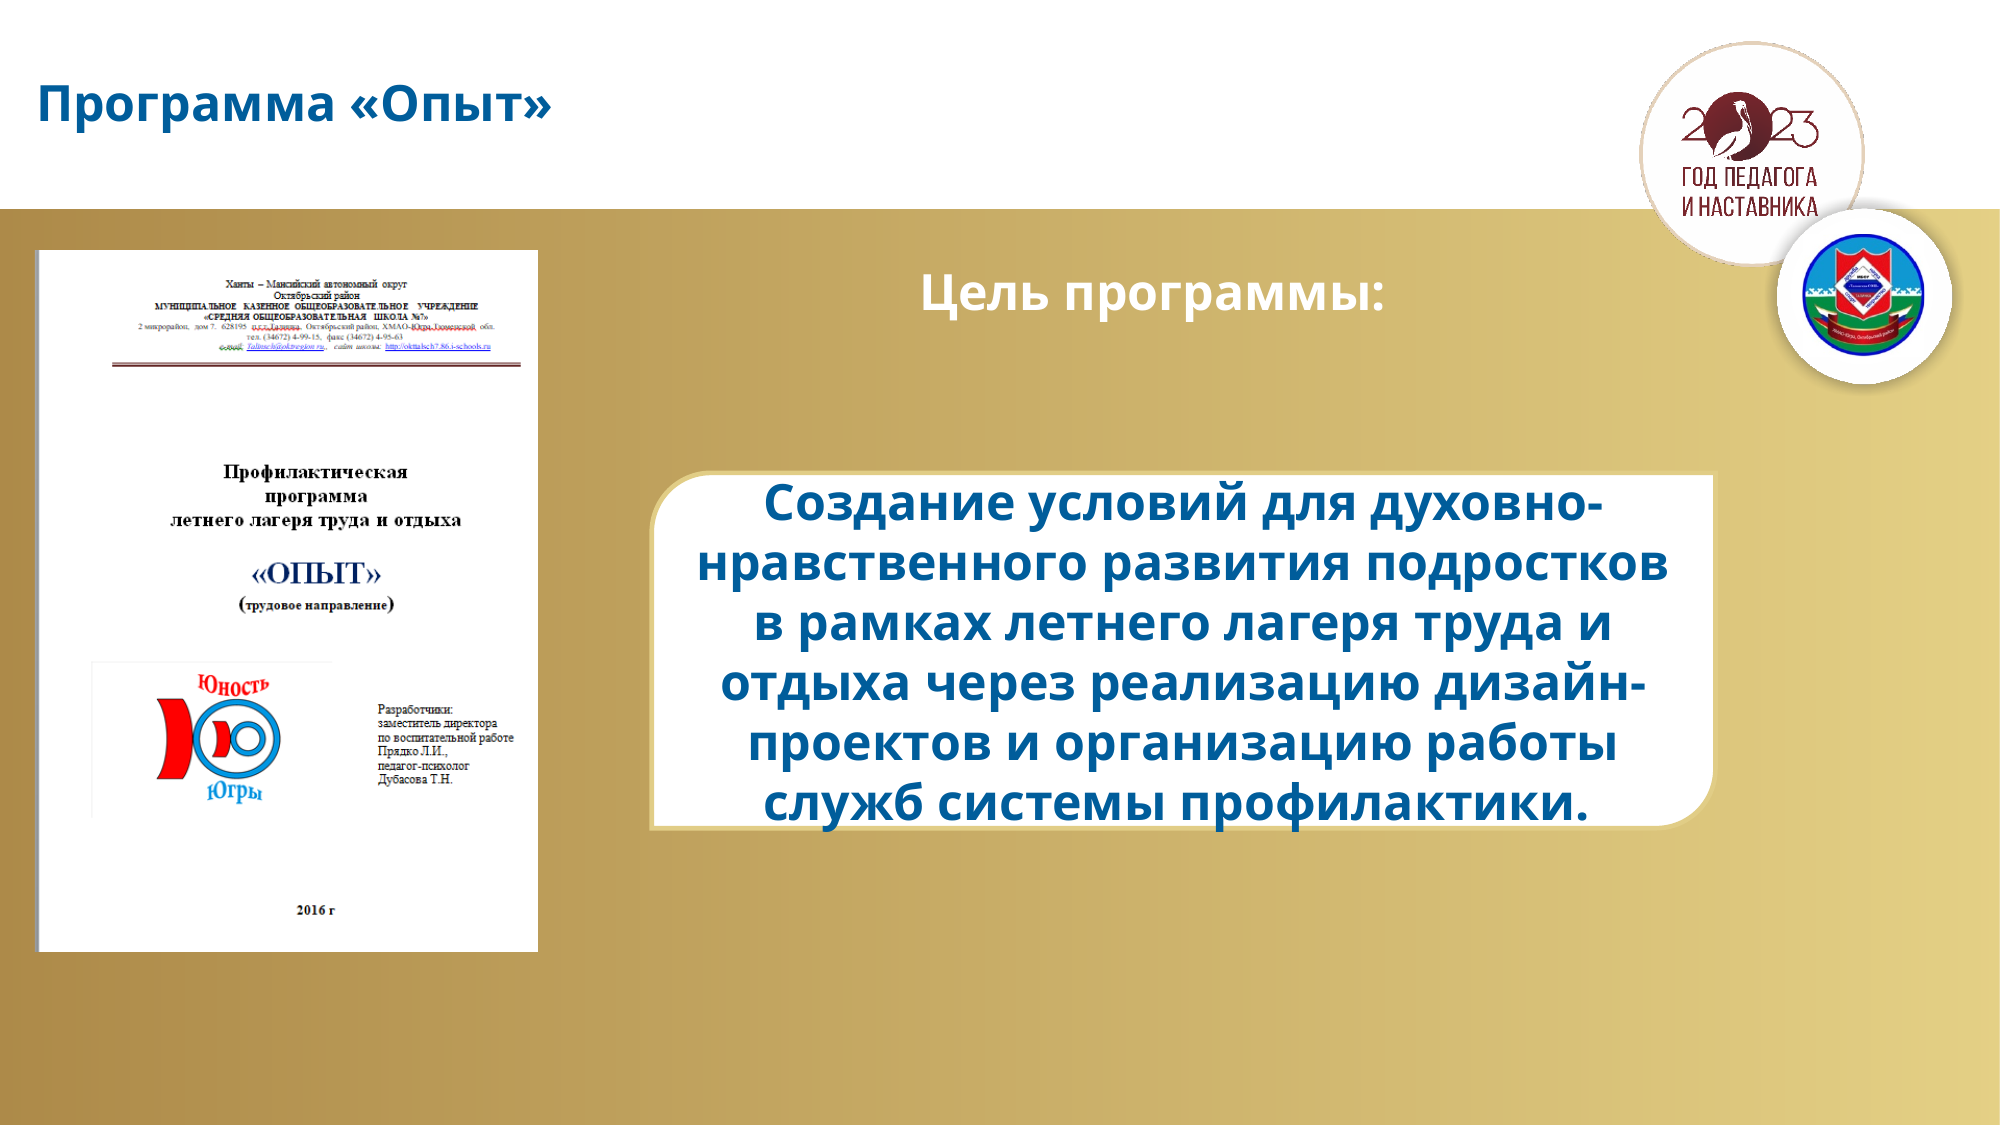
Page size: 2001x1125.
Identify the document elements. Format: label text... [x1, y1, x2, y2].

text_box Программа «Опыт» [21, 21, 1137, 140]
picture [0, 41, 2000, 1125]
